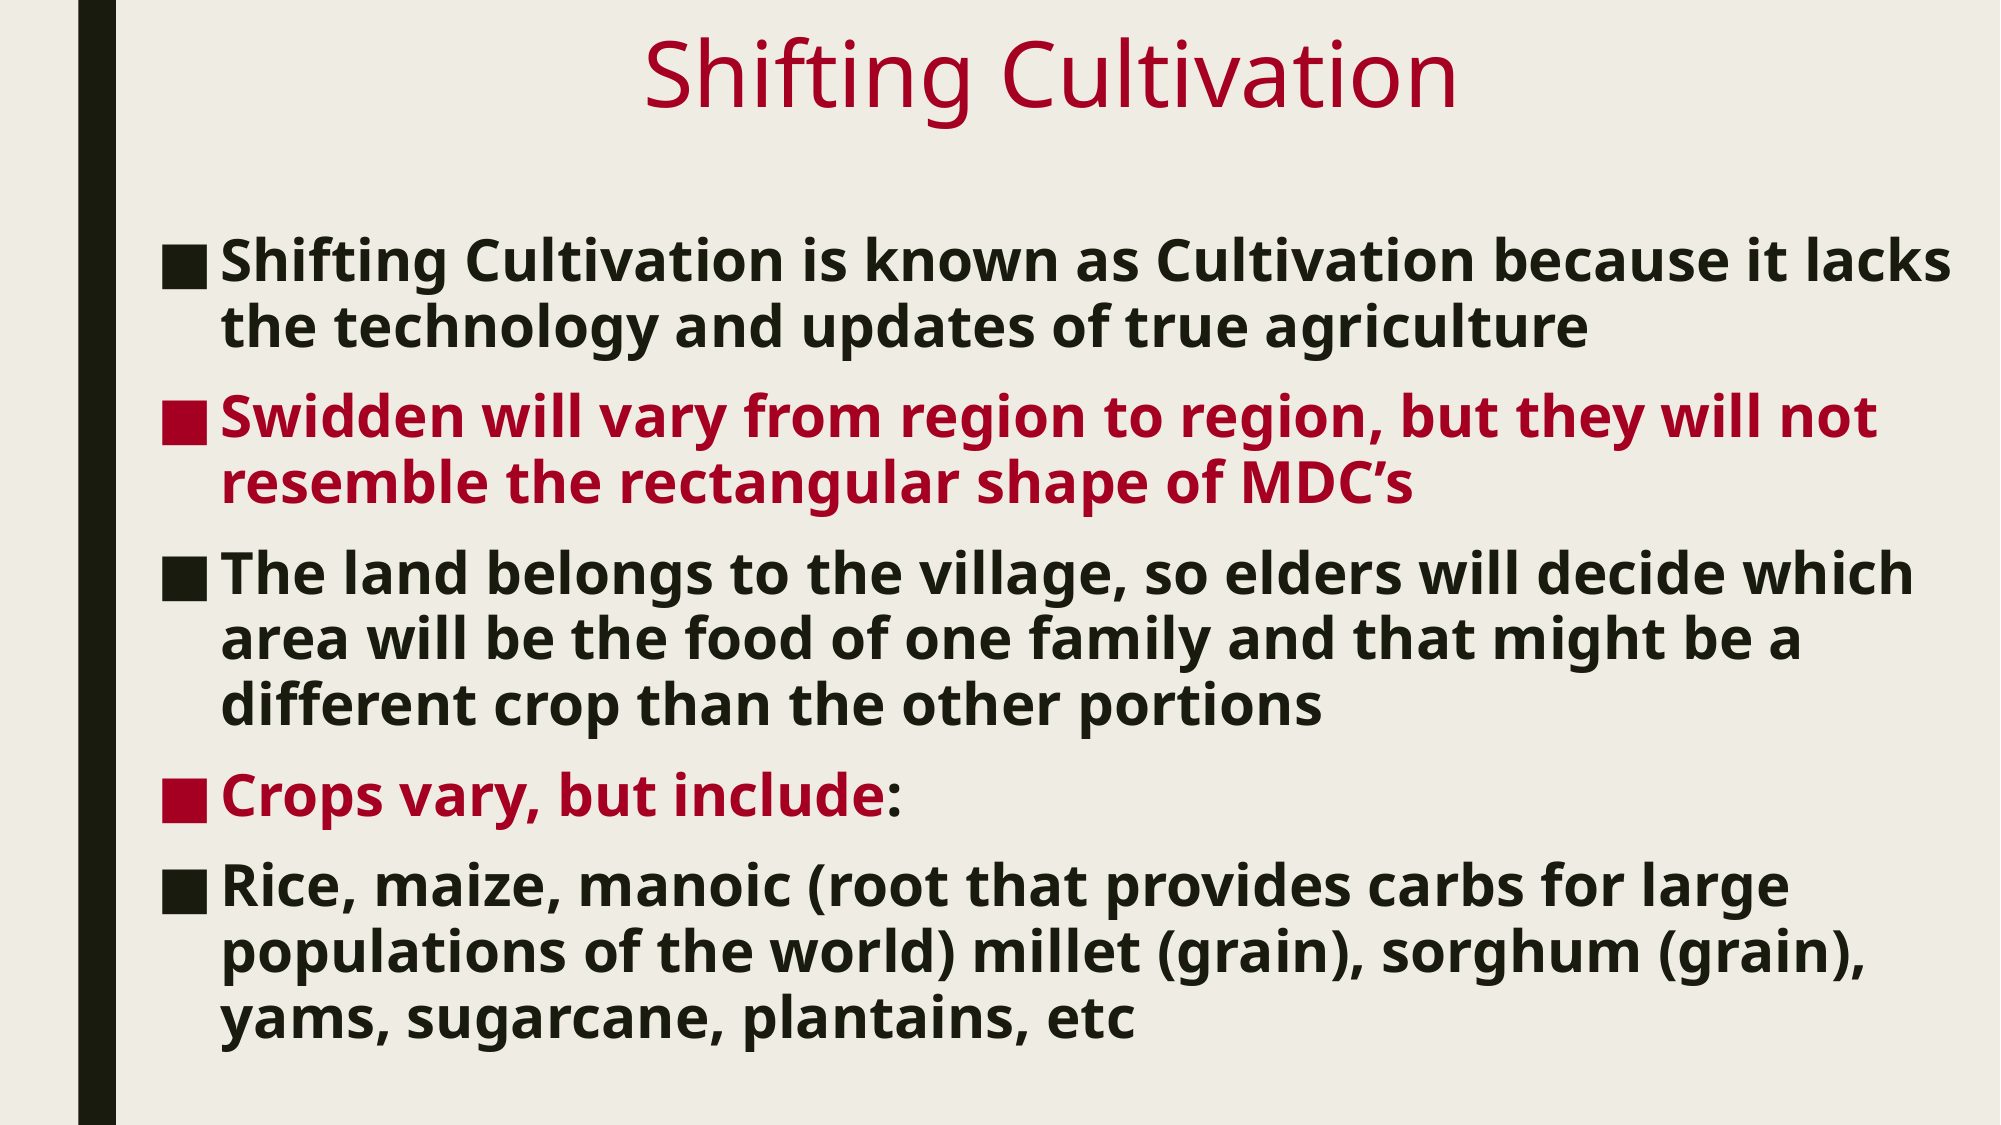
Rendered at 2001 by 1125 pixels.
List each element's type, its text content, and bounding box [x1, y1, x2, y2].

title Shifting Cultivation [225, 22, 1800, 163]
list Shifting Cultivation is known as Cultivation because it lacks the technology and updates of true agriculture Swidden will vary from region to region, but they will not resemble the rectangular shape of MDC’s The land belongs to the village, so elders will decide which area will be the food of one family and that might be a different crop than the other portions Crops vary, but include: Rice, maize, manoic (root that provides carbs for large populations of the world) millet (grain), sorghum (grain), yams, sugarcane, plantains, etc [142, 221, 1968, 1103]
